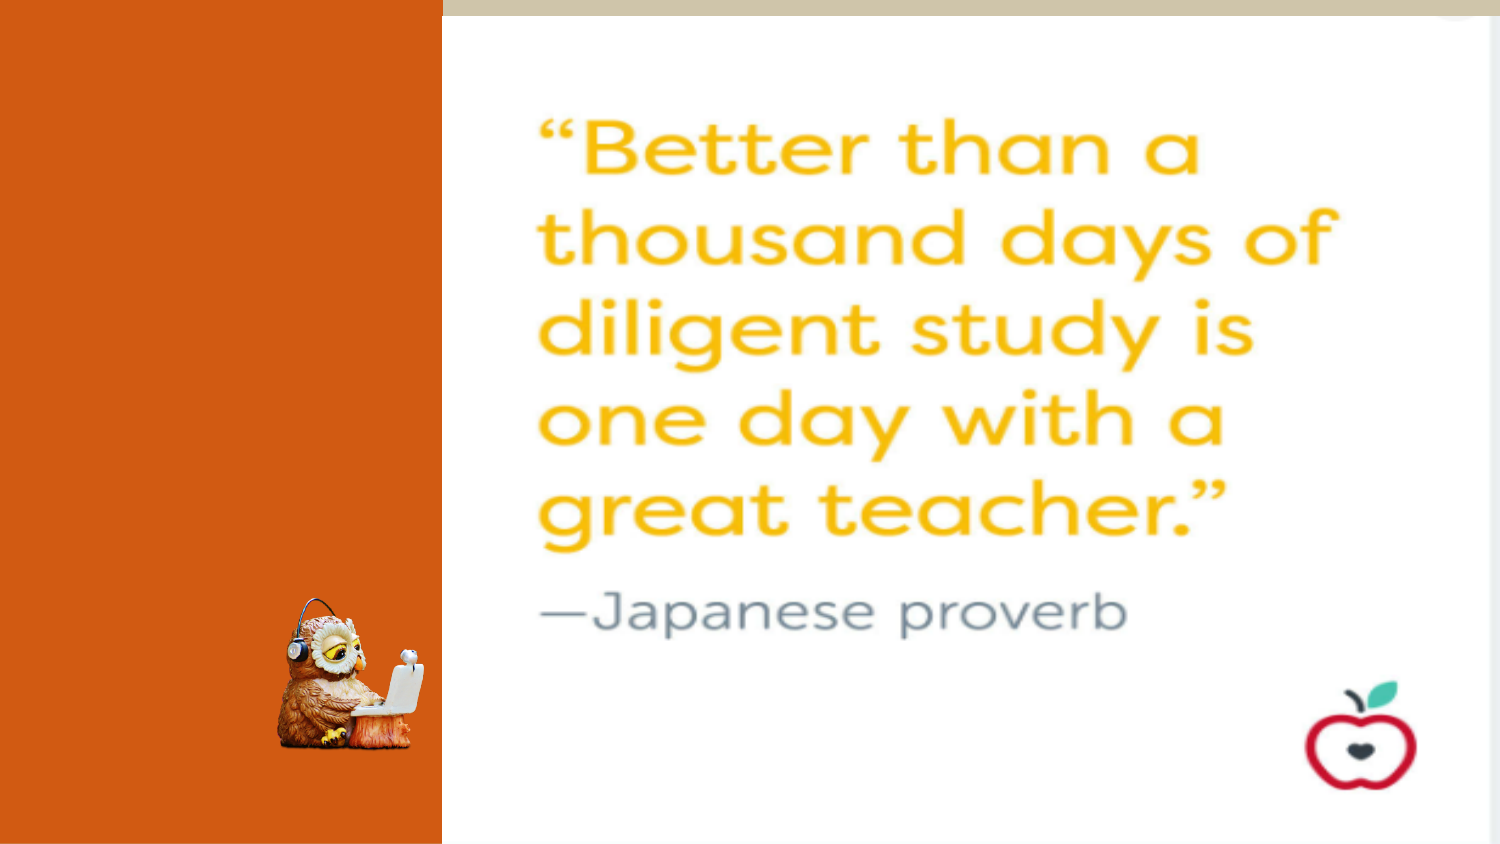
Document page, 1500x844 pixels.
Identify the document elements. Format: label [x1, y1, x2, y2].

picture [442, 0, 1500, 844]
picture [277, 598, 424, 752]
